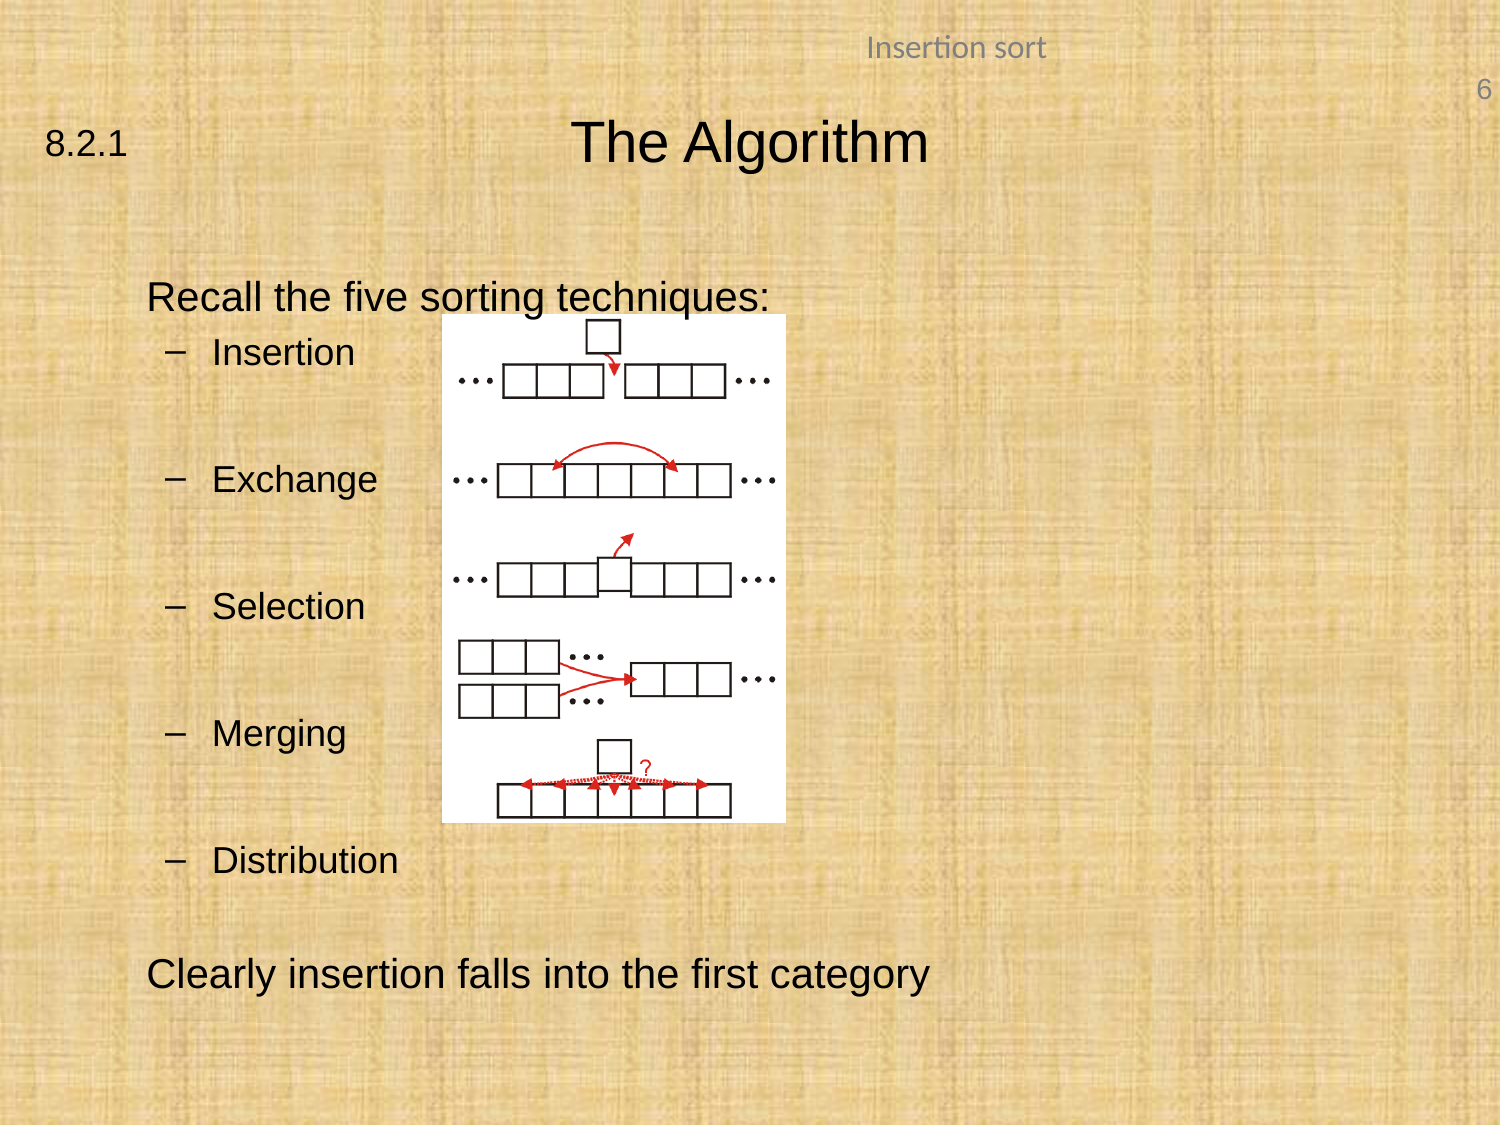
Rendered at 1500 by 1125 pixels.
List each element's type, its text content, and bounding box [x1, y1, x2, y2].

text_box 8.2.1 [30, 111, 143, 172]
list Recall the five sorting techniques: Insertion Exchange Selection Merging Distribution Clearly insertion falls into the first category [74, 262, 1426, 1006]
picture [0, 0, 1500, 1125]
title The Algorithm [74, 44, 1426, 233]
